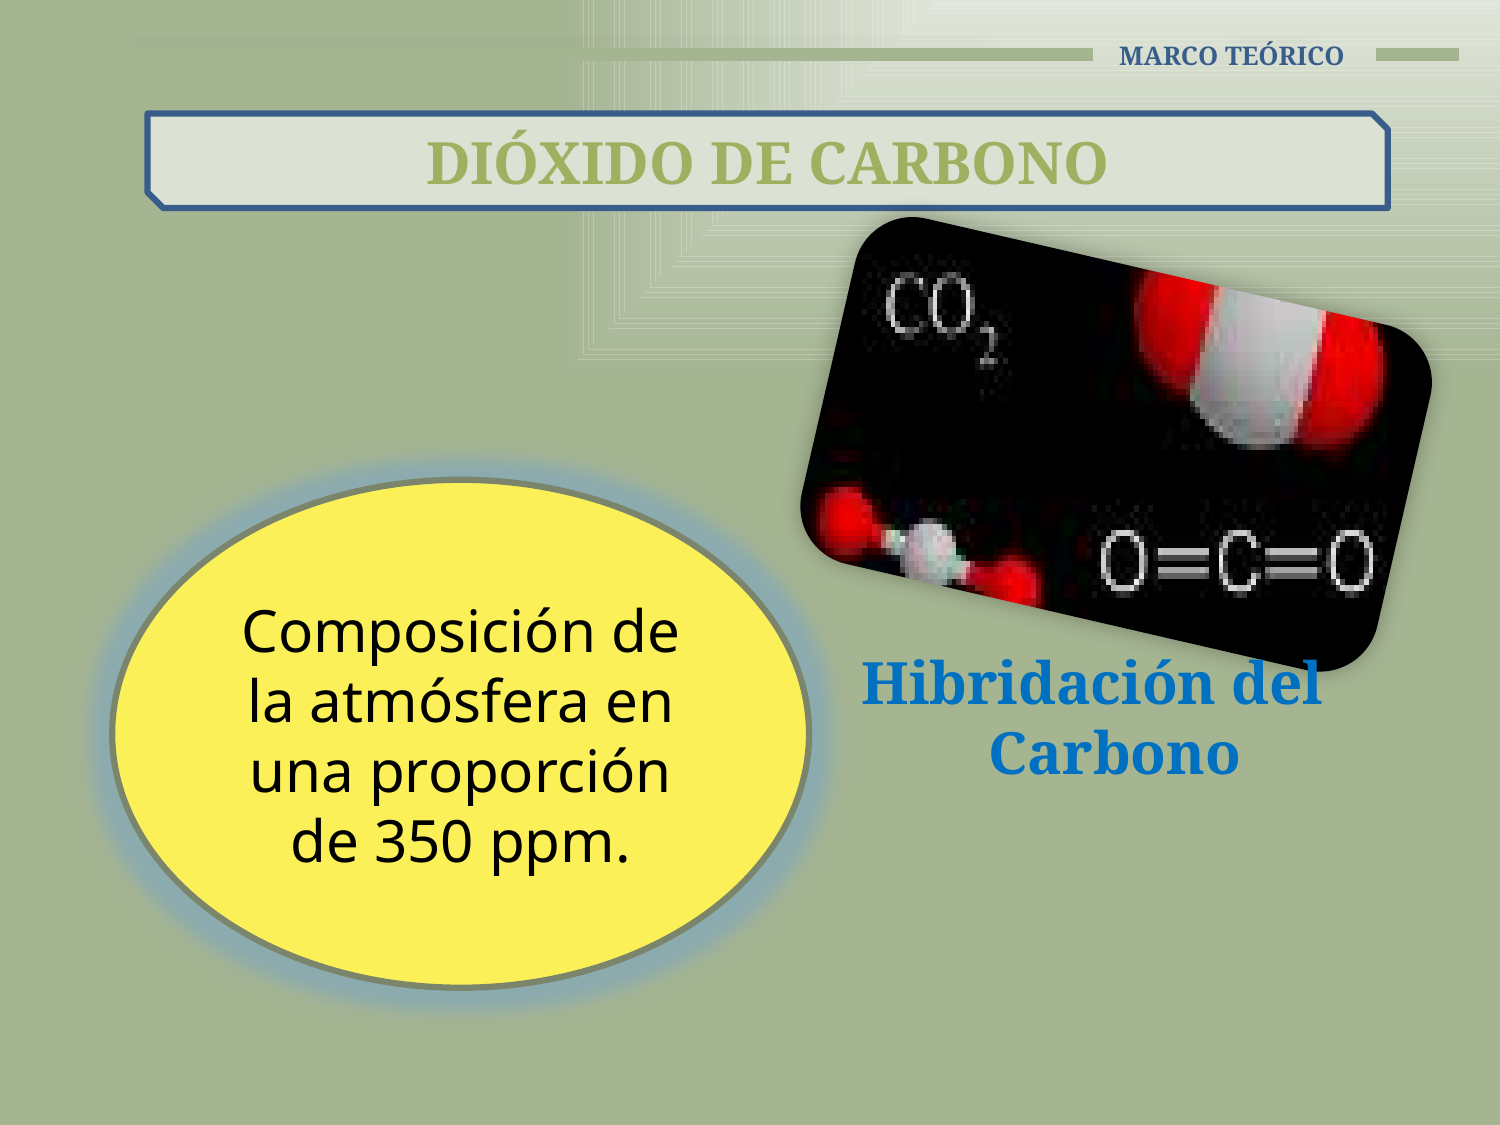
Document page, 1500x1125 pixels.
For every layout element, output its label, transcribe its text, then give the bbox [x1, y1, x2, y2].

text_box Composición de la atmósfera en una proporción de 350 ppm. [109, 476, 803, 991]
picture [800, 217, 1432, 638]
text_box DIÓXIDO DE CARBONO [144, 110, 1391, 212]
text_box Hibridación del Carbono [738, 638, 1447, 794]
title Marco TEÓRICO [1104, 25, 1377, 79]
